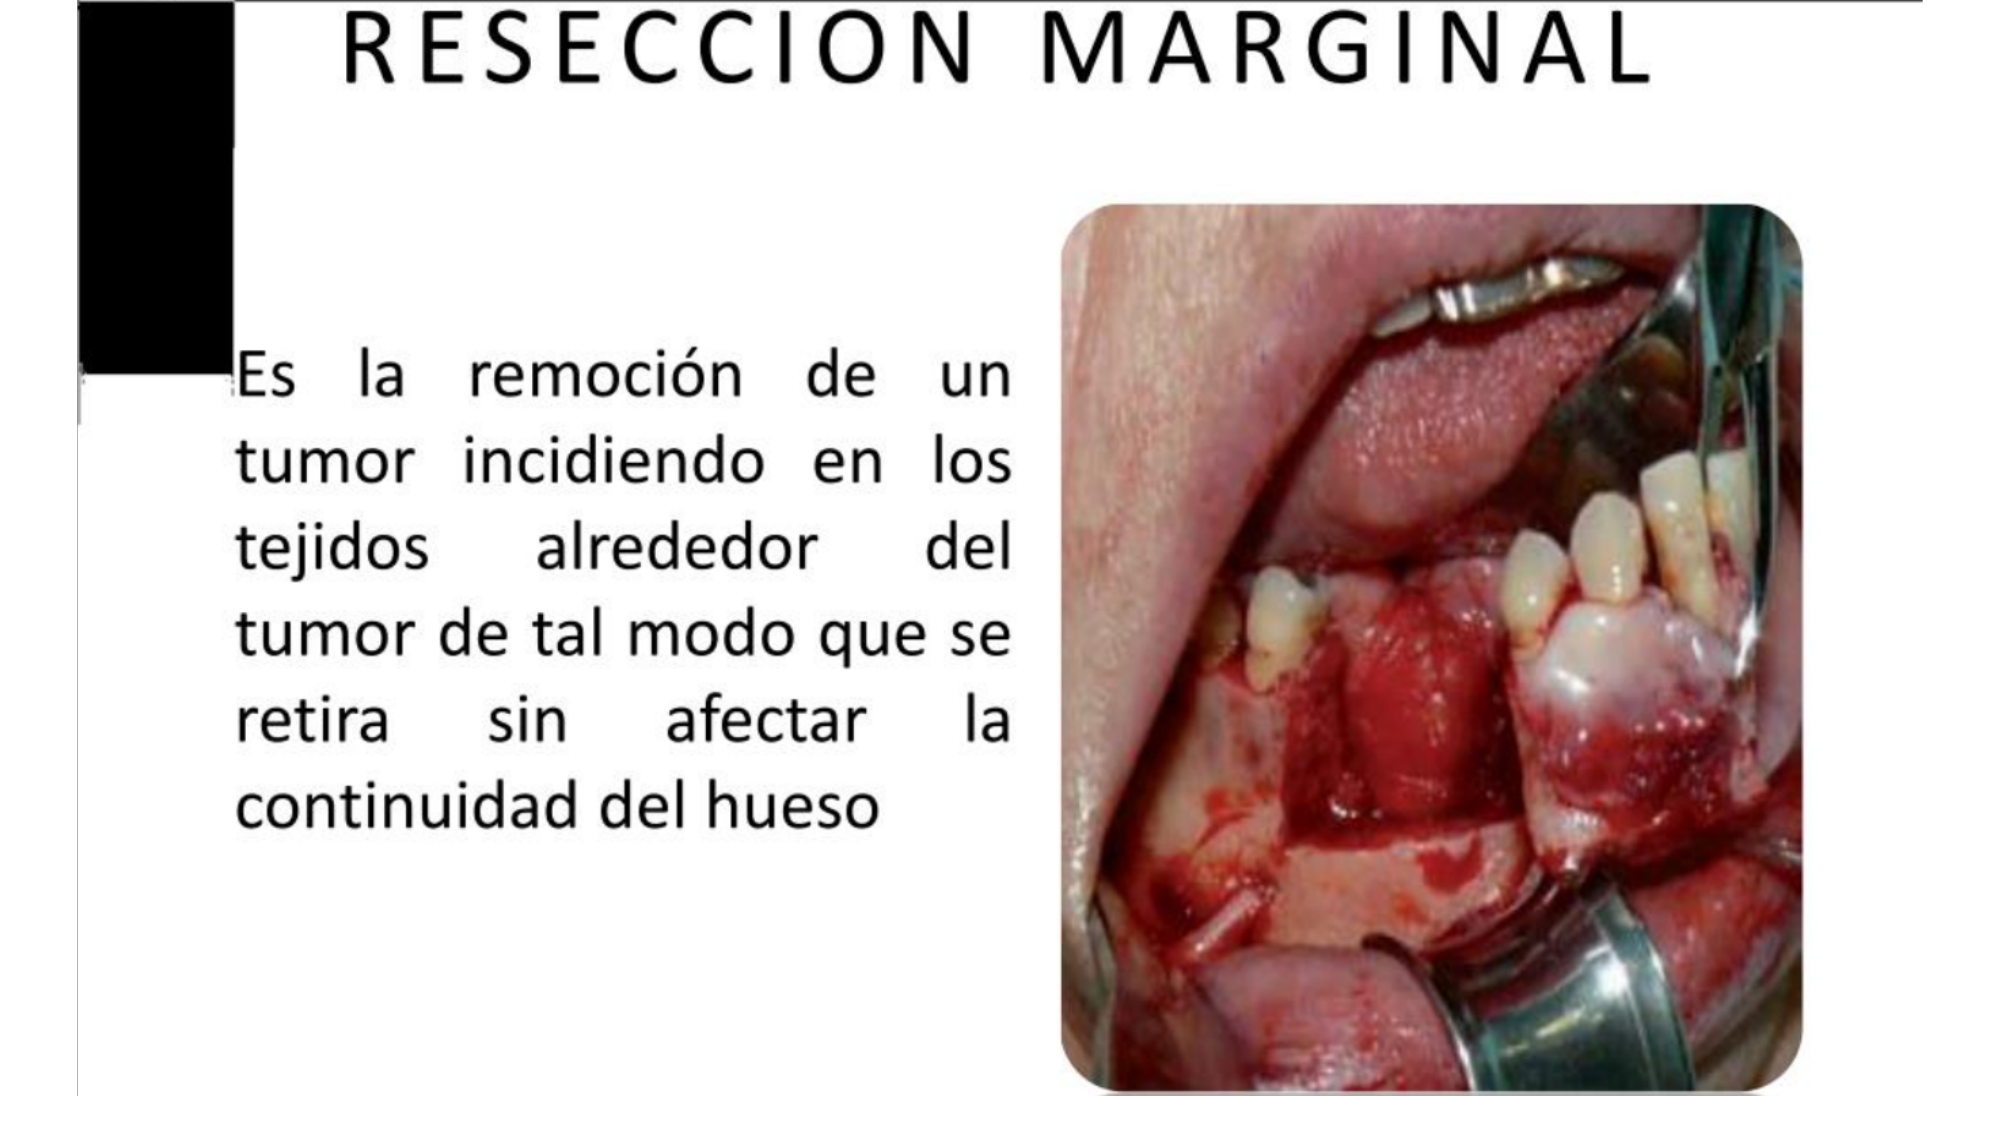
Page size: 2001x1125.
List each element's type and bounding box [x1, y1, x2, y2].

picture [77, 0, 1923, 1096]
